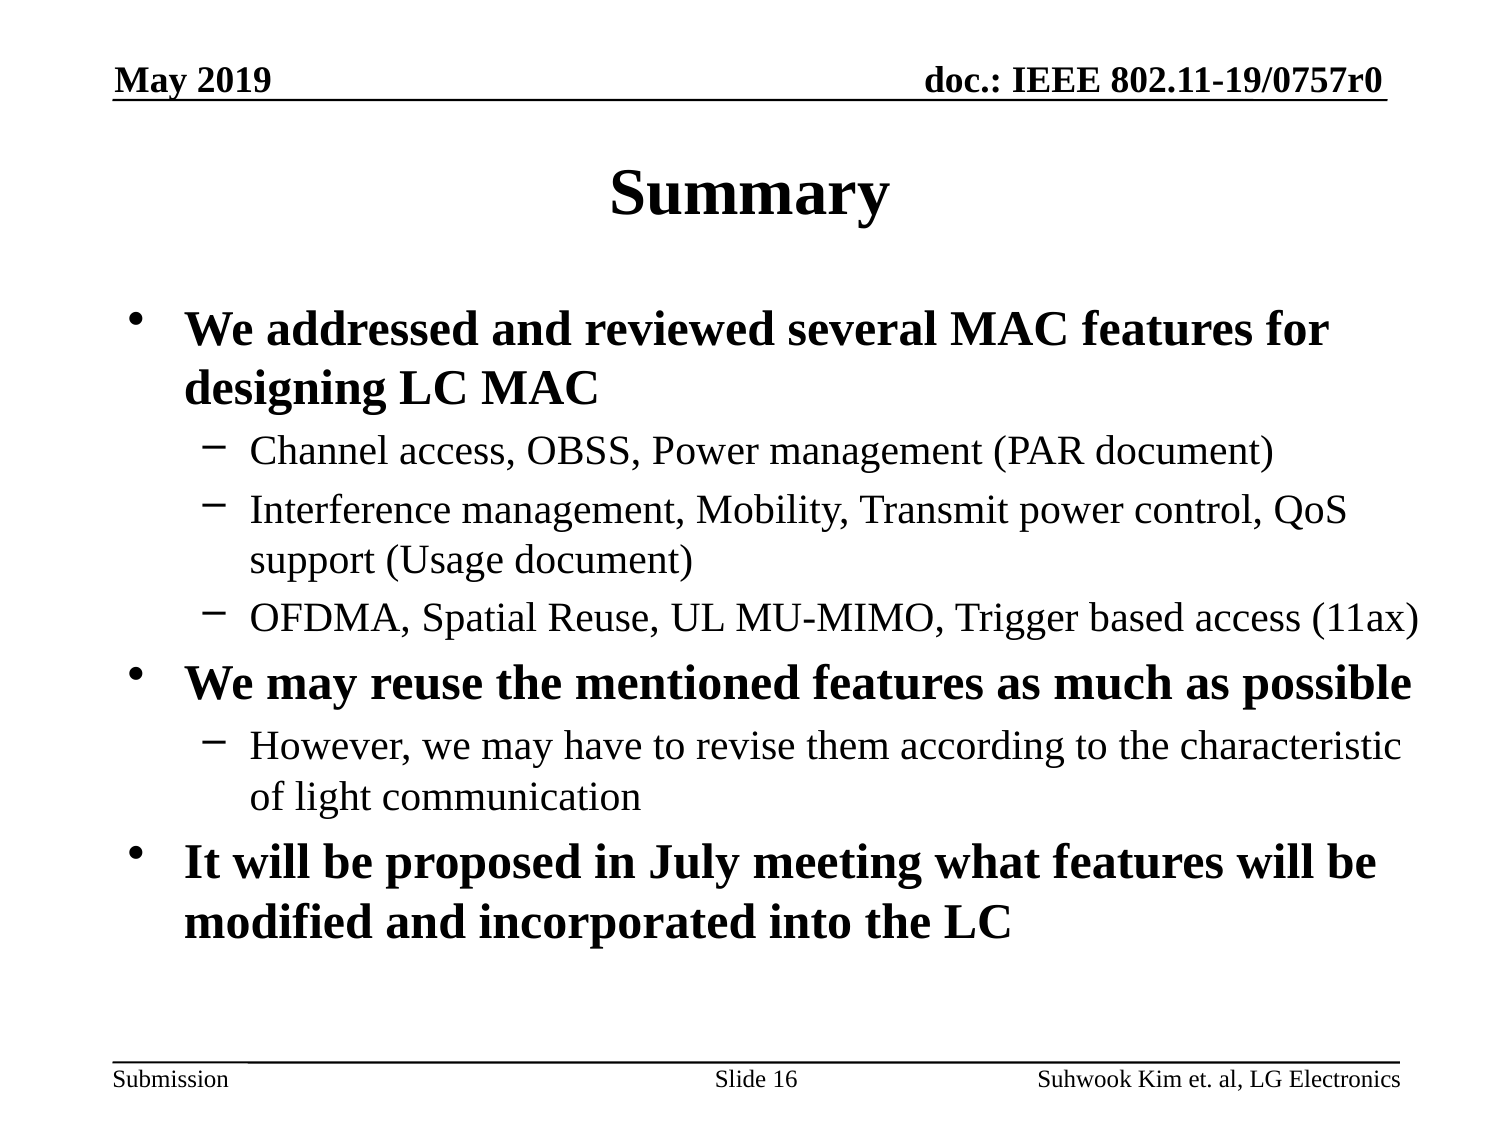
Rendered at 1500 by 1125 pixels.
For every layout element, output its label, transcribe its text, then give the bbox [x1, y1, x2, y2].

footer Suhwook Kim et. al, LG Electronics [1032, 1061, 1402, 1093]
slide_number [114, 54, 274, 101]
slide_number Slide 16 [712, 1061, 800, 1093]
title Summary [112, 112, 1388, 263]
list We addressed and reviewed several MAC features for designing LC MAC Channel access, OBSS, Power management (PAR document) Interference management, Mobility, Transmit power control, QoS support (Usage document) OFDMA, Spatial Reuse, UL MU-MIMO, Trigger based access (11ax) We may reuse the mentioned features as much as possible However, we may have to revise them according to the characteristic of light communication It will be proposed in July meeting what features will be modified and incorporated into the LC [112, 287, 1463, 1000]
